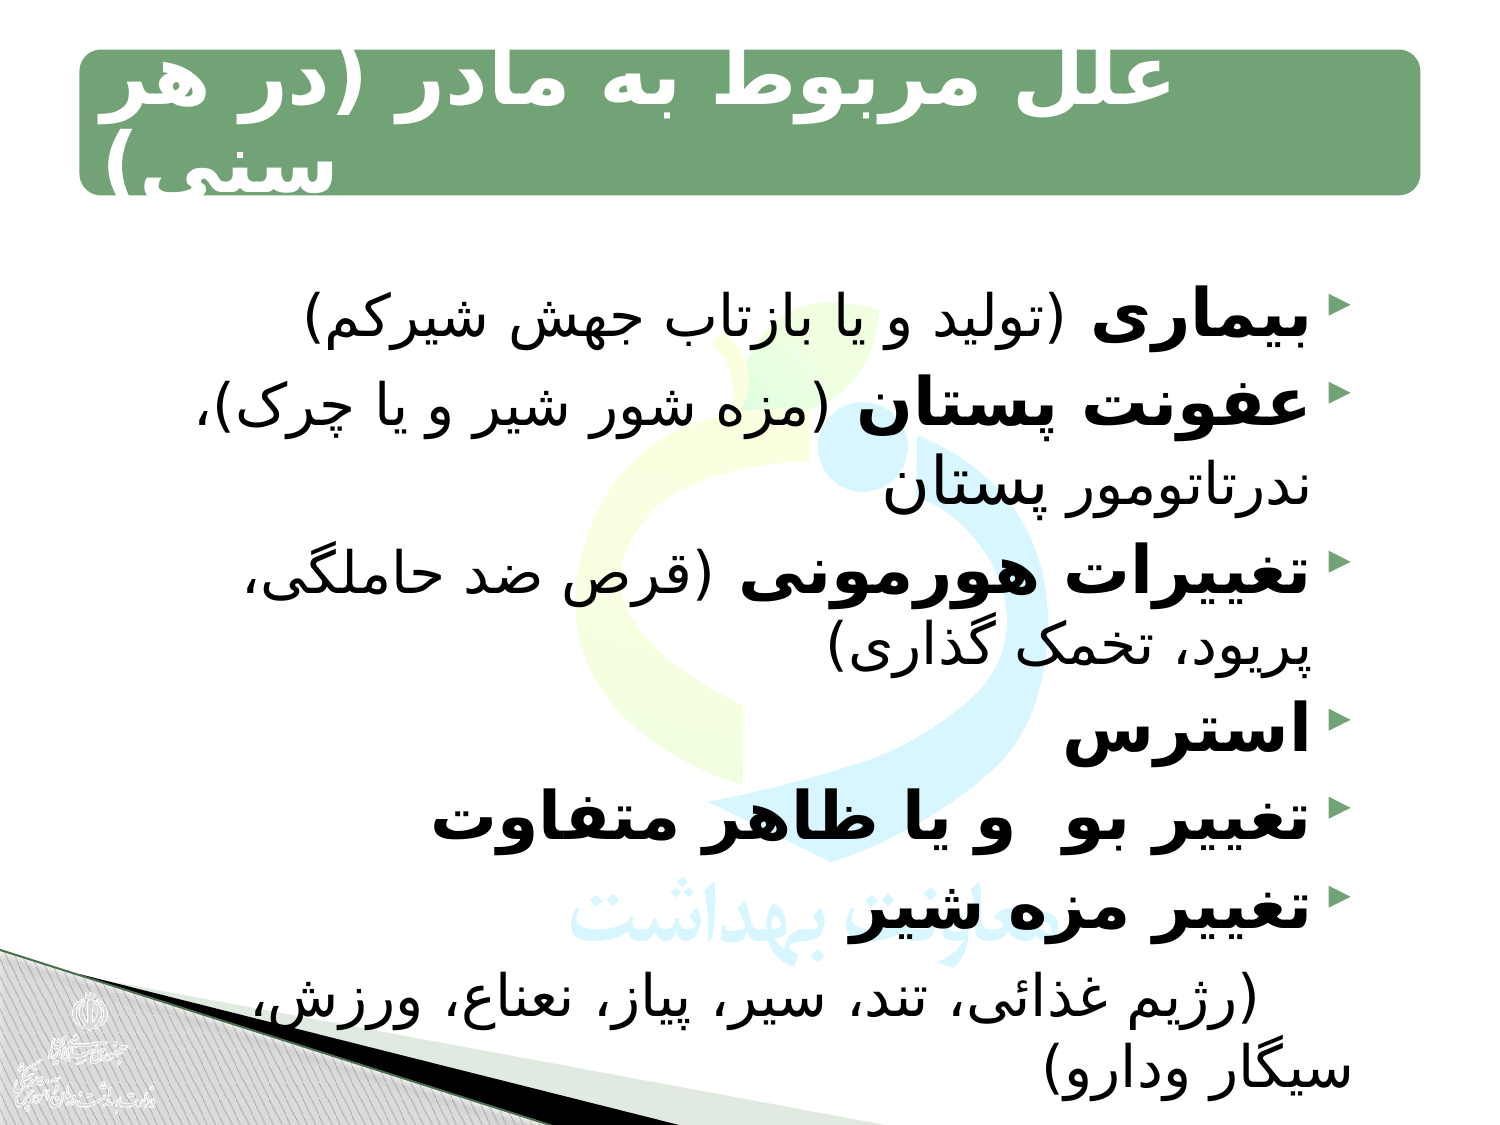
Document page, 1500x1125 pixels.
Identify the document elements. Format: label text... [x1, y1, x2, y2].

list بیماری (تولید و یا بازتاب جهش شیرکم) عفونت پستان (مزه شور شير و يا چرک)، ندرتاتومور پستان تغييرات هورمونی (قرص ضد حاملگی، پريود، تخمک گذاری) استرس تغییر بو و يا ظاهر متفاوت تغییر مزه شیر (رژیم غذائی، تند، سیر، پیاز، نعناع، ورزش، سیگار ودارو) [112, 262, 1388, 1075]
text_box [74, 44, 1426, 201]
